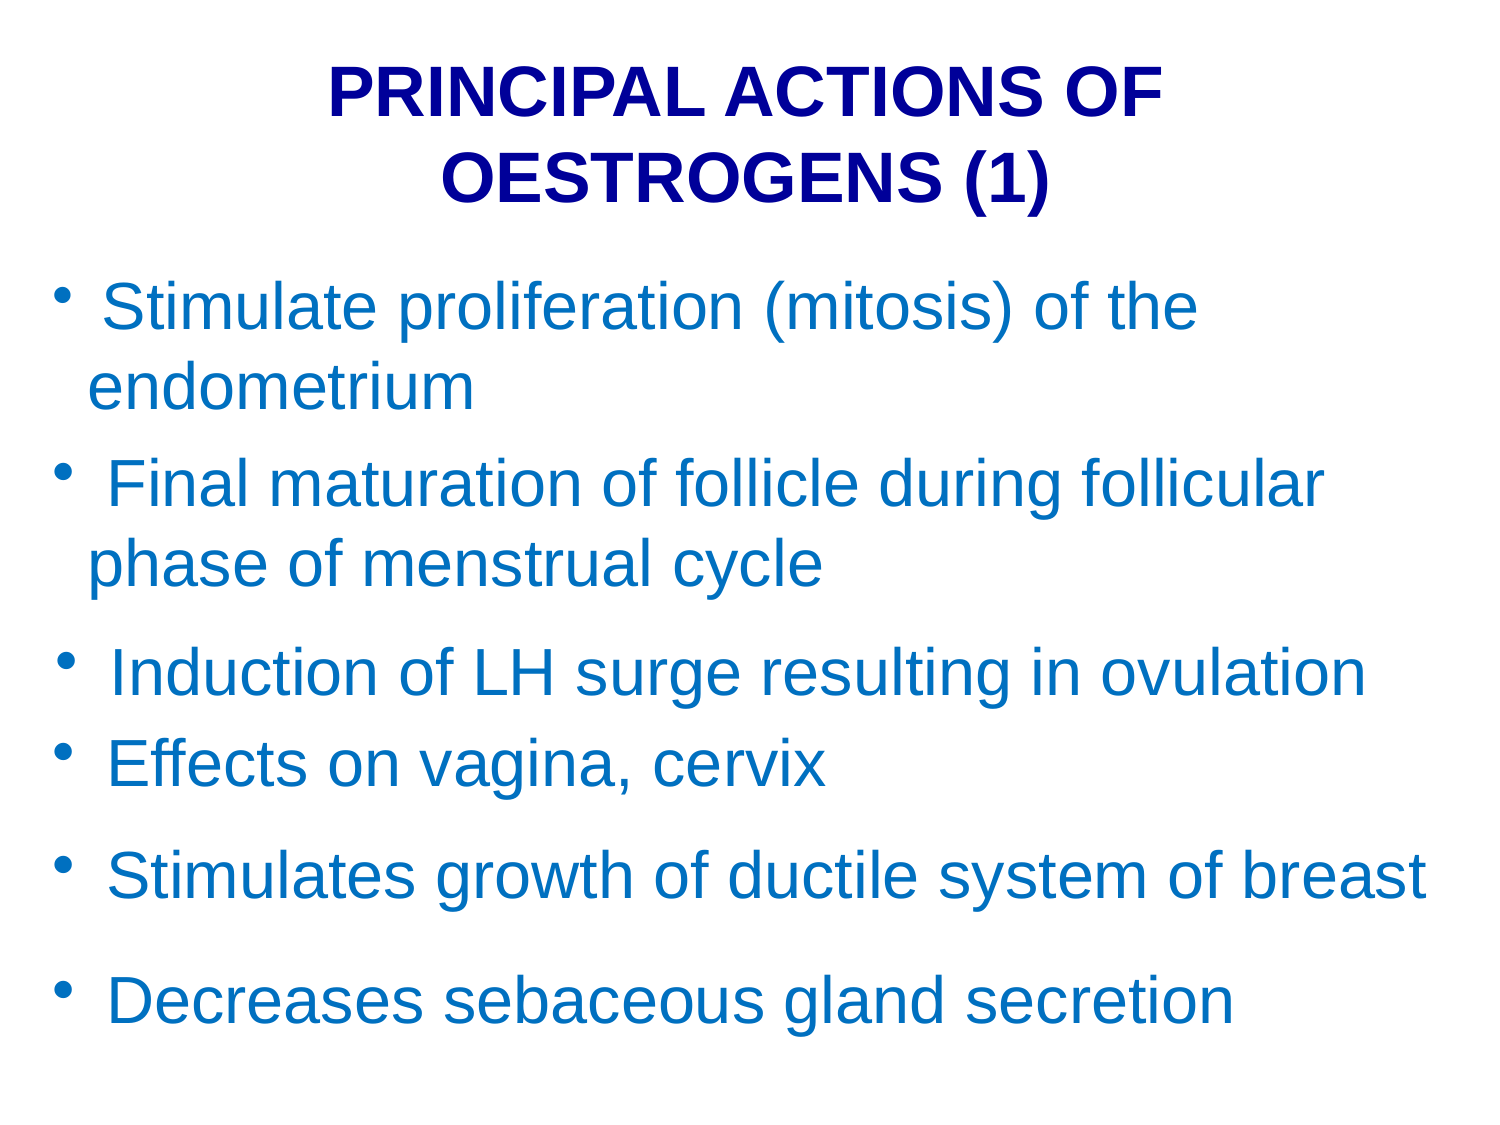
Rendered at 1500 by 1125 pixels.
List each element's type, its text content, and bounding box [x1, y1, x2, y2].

text_box Induction of LH surge resulting in ovulation [41, 621, 1467, 717]
title PRINCIPAL ACTIONS OF OESTROGENS (1) [50, 37, 1442, 225]
text_box Stimulate proliferation (mitosis) of the endometrium [37, 255, 1500, 431]
text_box Decreases sebaceous gland secretion [37, 949, 1417, 1045]
text_box Effects on vagina, cervix [37, 712, 1200, 808]
text_box Final maturation of follicle during follicular phase of menstrual cycle [37, 432, 1500, 608]
text_box Stimulates growth of ductile system of breast [37, 824, 1500, 920]
